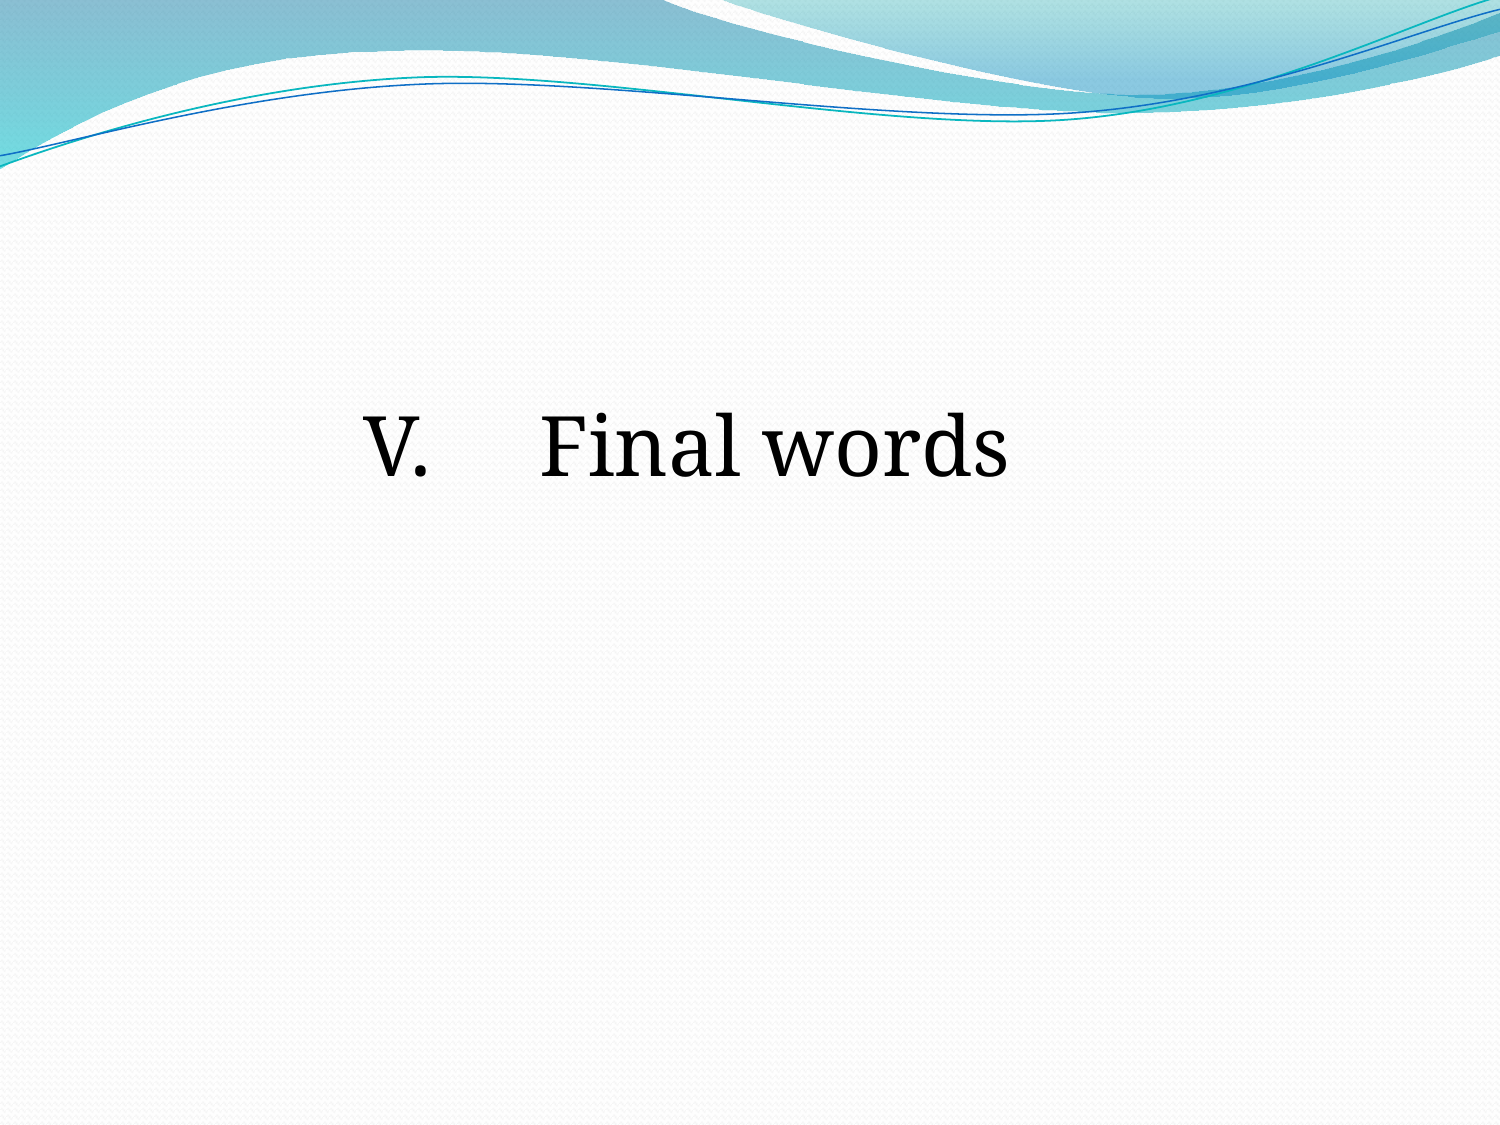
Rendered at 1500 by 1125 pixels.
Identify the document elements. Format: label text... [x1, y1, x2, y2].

text_box Final words [348, 385, 1176, 501]
